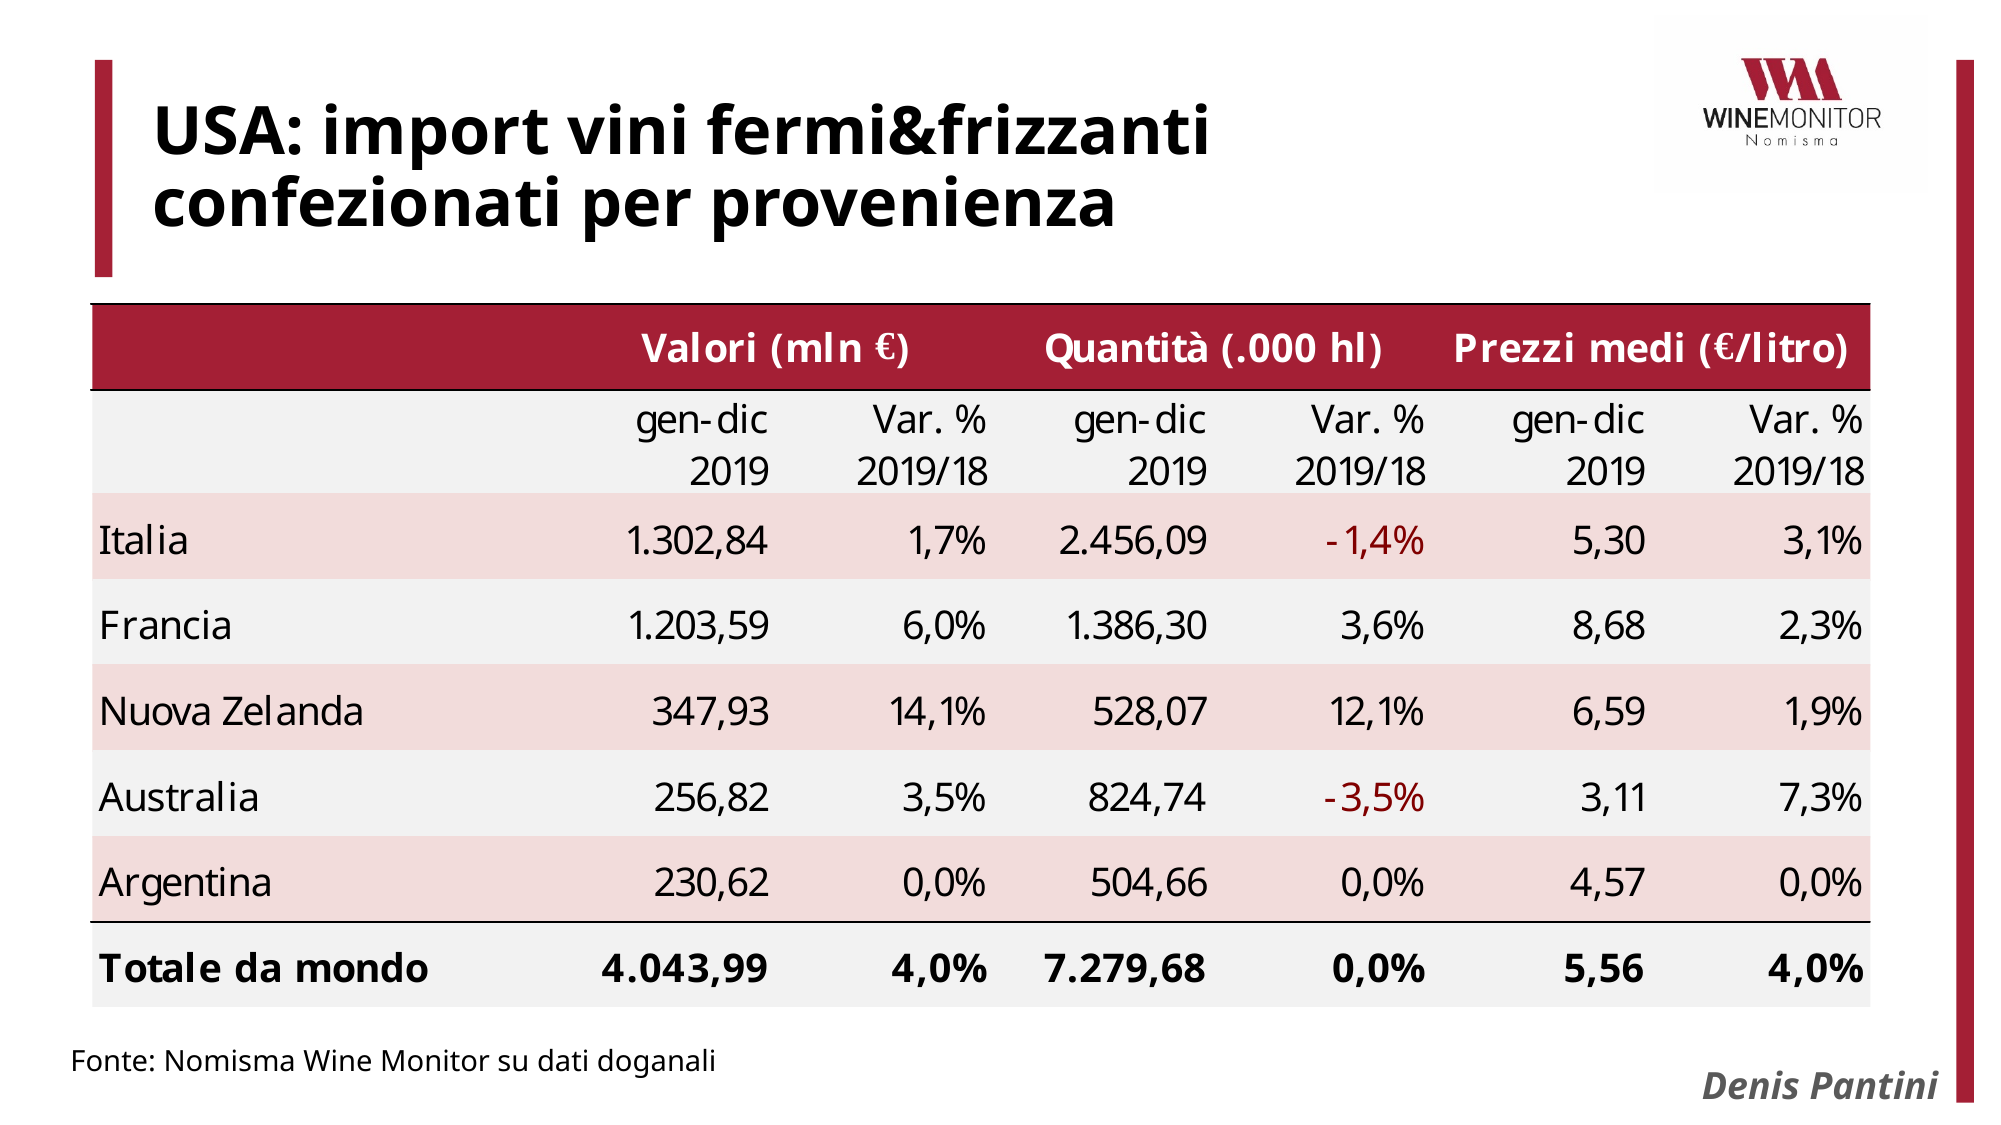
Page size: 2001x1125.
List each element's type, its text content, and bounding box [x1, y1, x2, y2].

picture [90, 303, 1873, 1009]
picture [1654, 15, 1928, 193]
text_box Fonte: Nomisma Wine Monitor su dati doganali [55, 1034, 733, 1085]
title USA: import vini fermi&frizzanti confezionati per provenienza [137, 59, 1562, 278]
